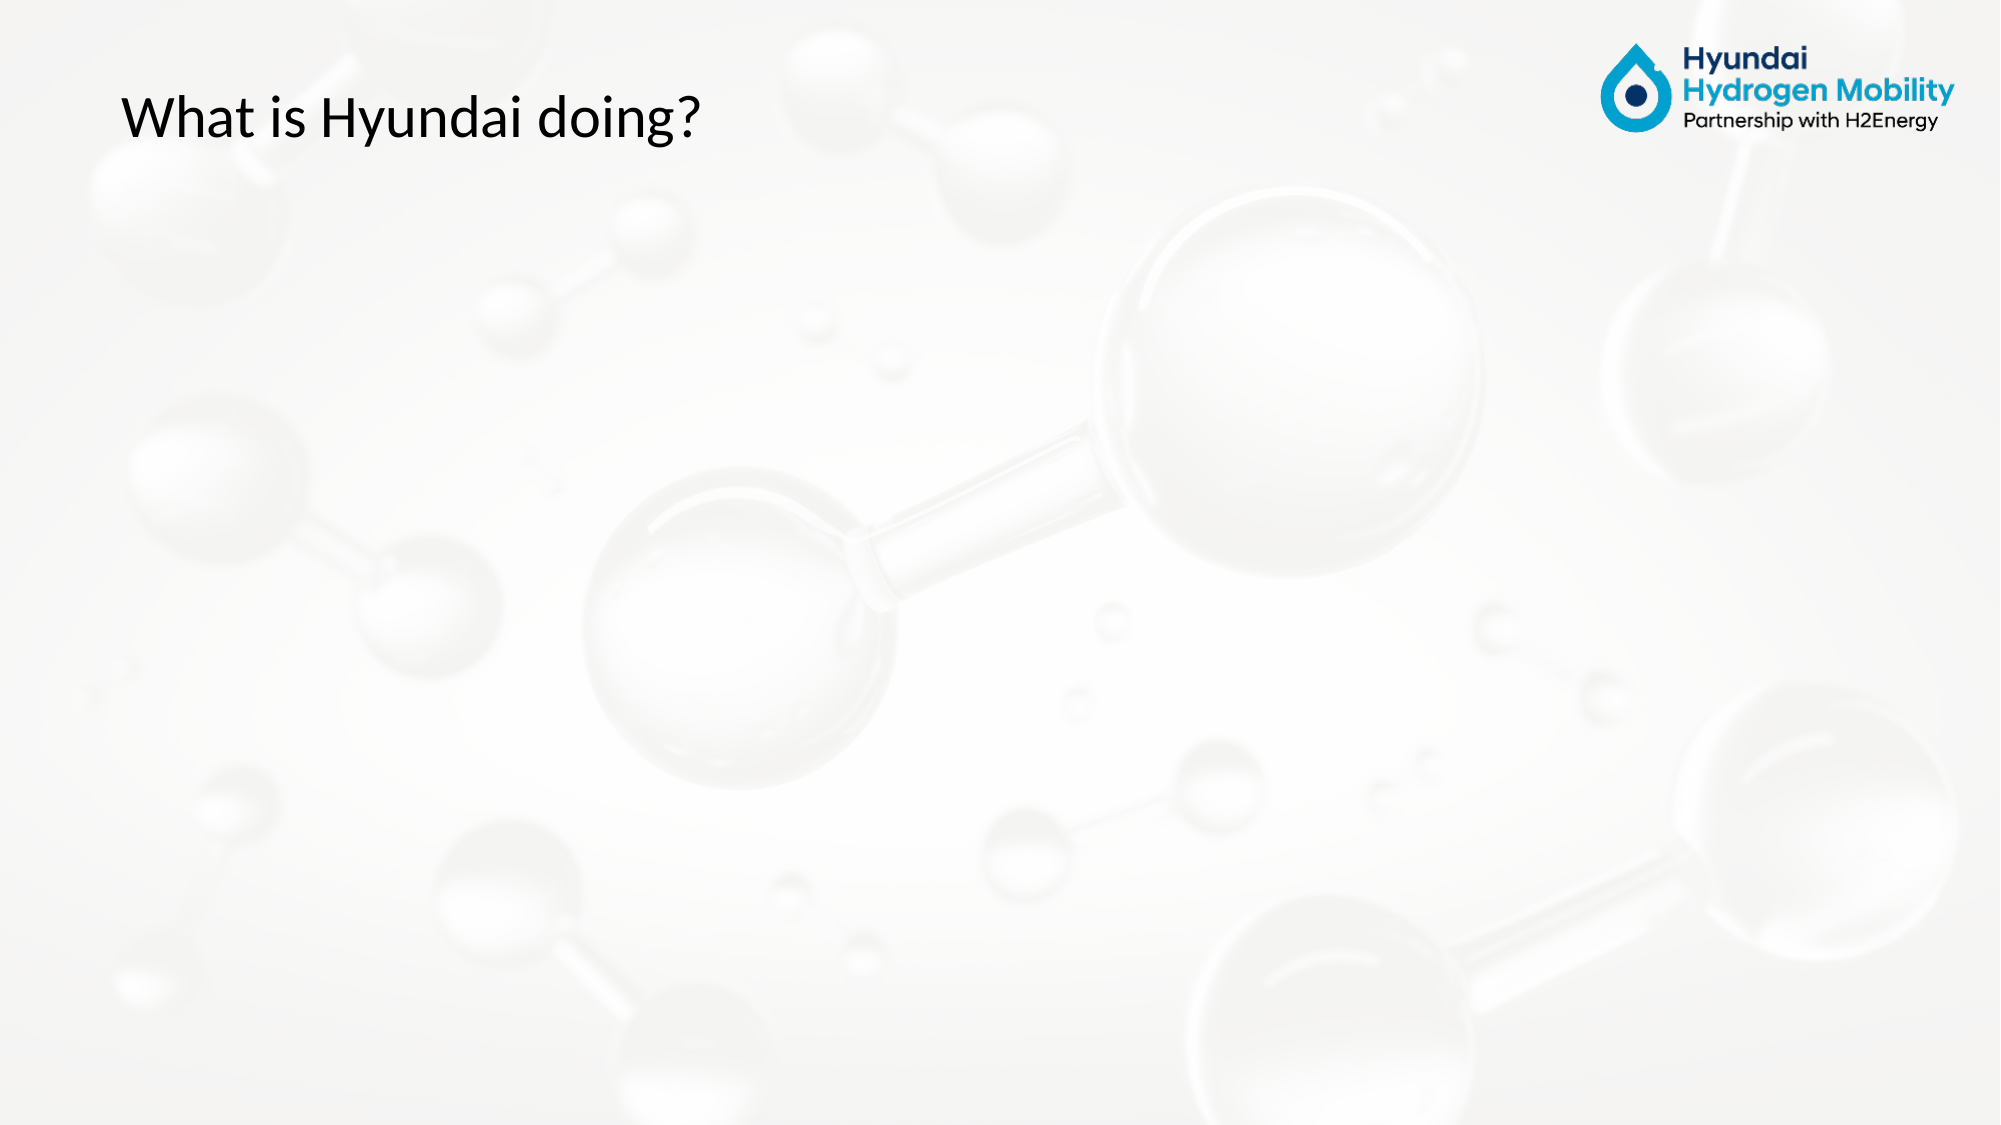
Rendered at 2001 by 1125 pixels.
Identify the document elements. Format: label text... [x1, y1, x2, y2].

picture [1599, 37, 1959, 139]
picture [1632, 65, 1641, 70]
title What is Hyundai doing? [121, 70, 1847, 239]
